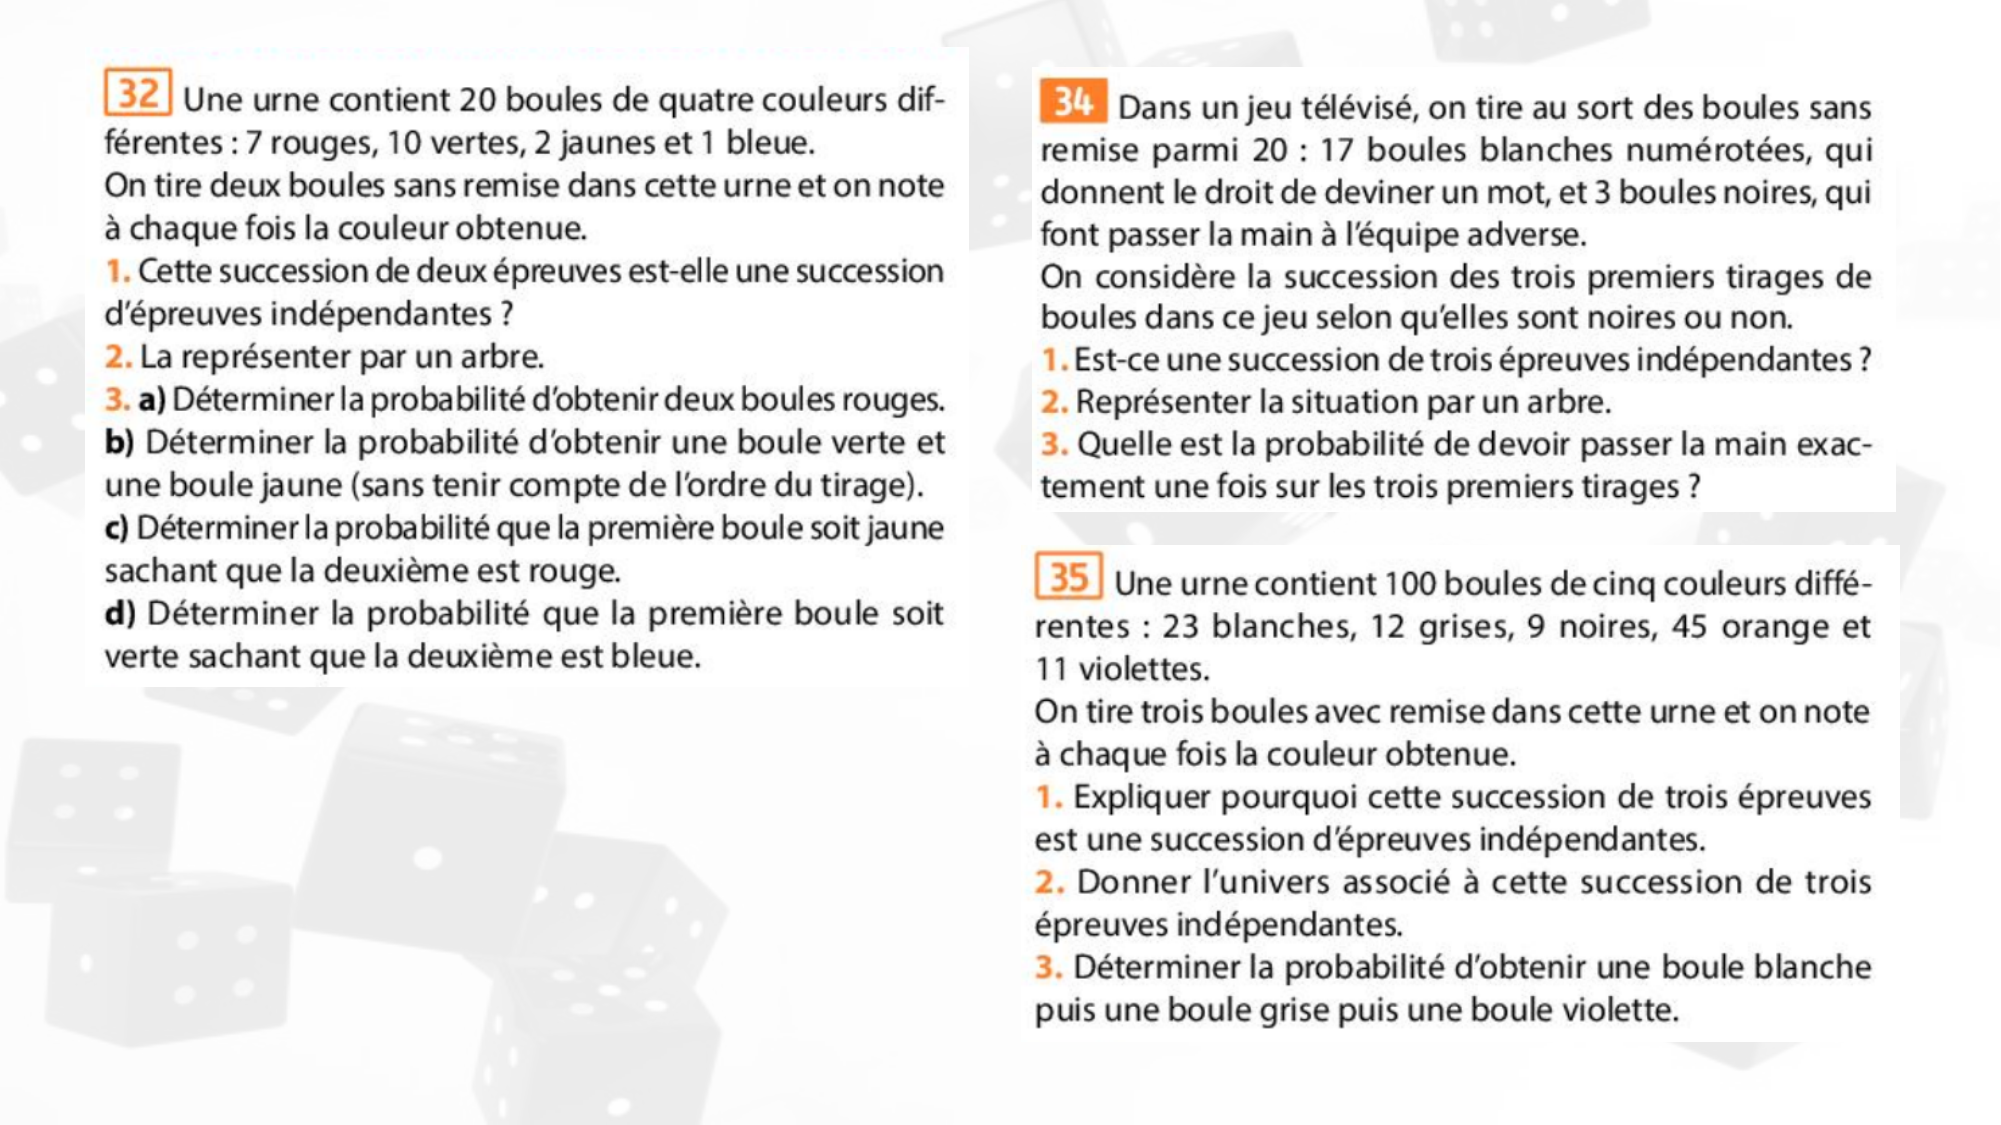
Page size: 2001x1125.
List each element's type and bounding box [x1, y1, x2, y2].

picture [1021, 545, 1900, 1042]
list [1032, 67, 1896, 512]
picture [85, 47, 969, 687]
